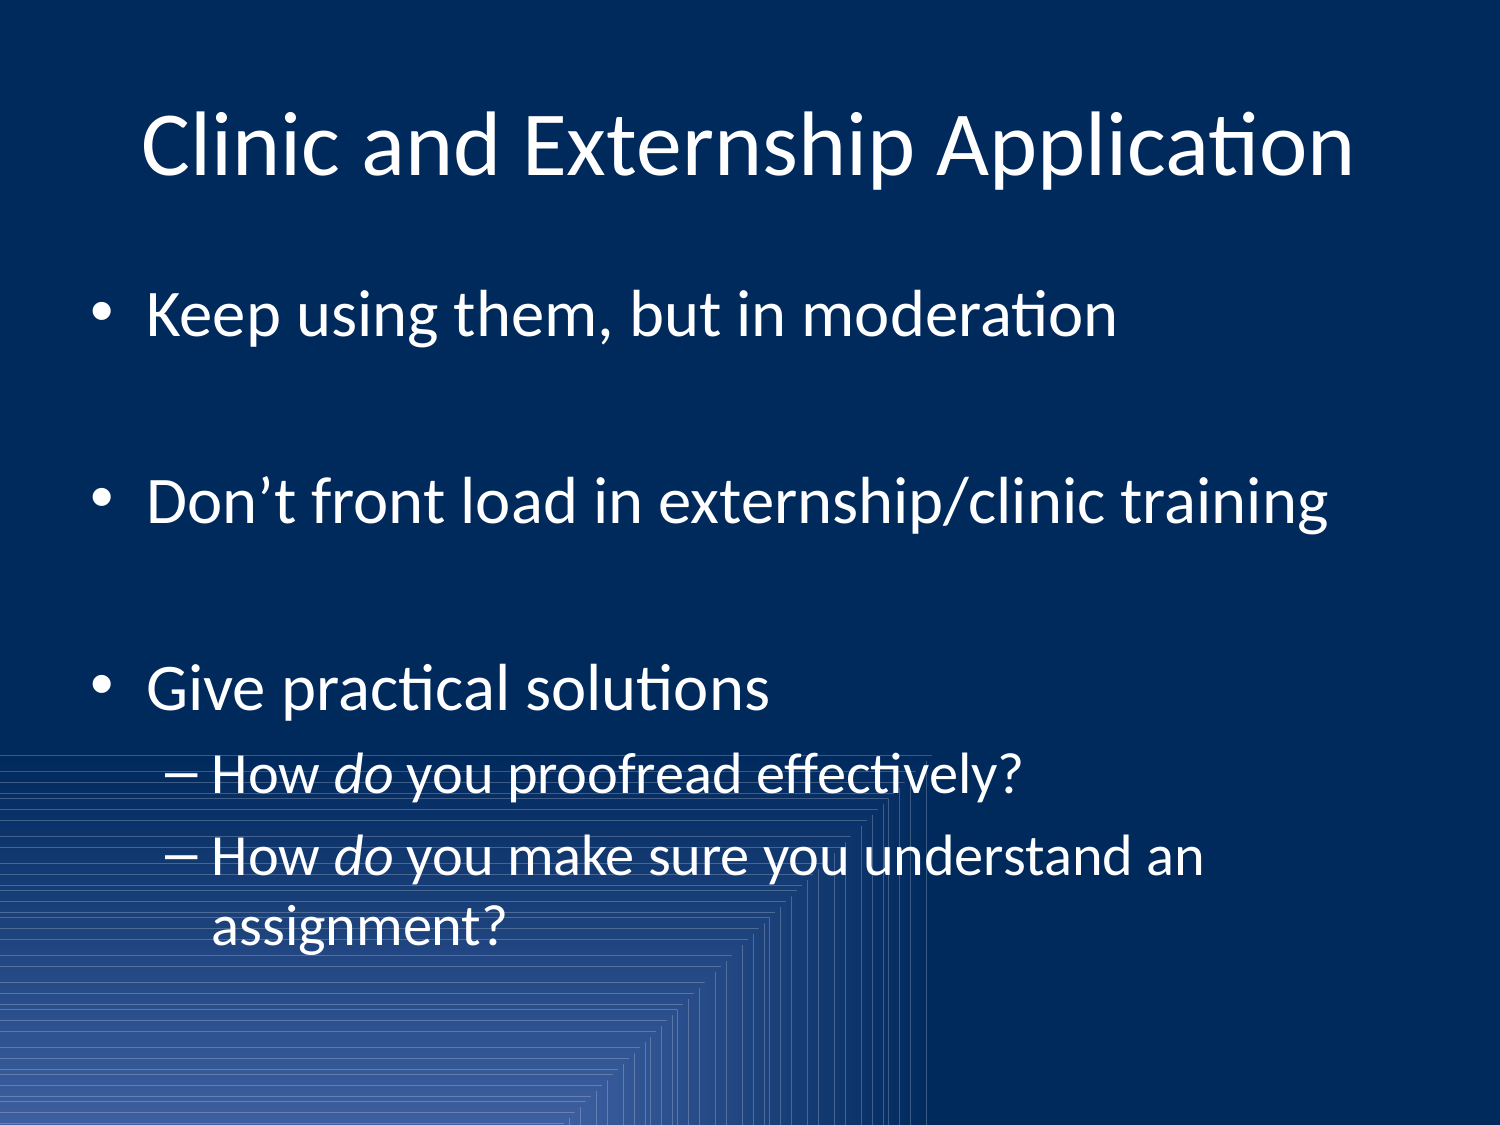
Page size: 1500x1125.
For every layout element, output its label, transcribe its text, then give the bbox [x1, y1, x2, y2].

list Keep using them, but in moderation Don’t front load in externship/clinic training Give practical solutions How do you proofread effectively? How do you make sure you understand an assignment? [75, 262, 1425, 1005]
title Clinic and Externship Application [75, 45, 1425, 233]
